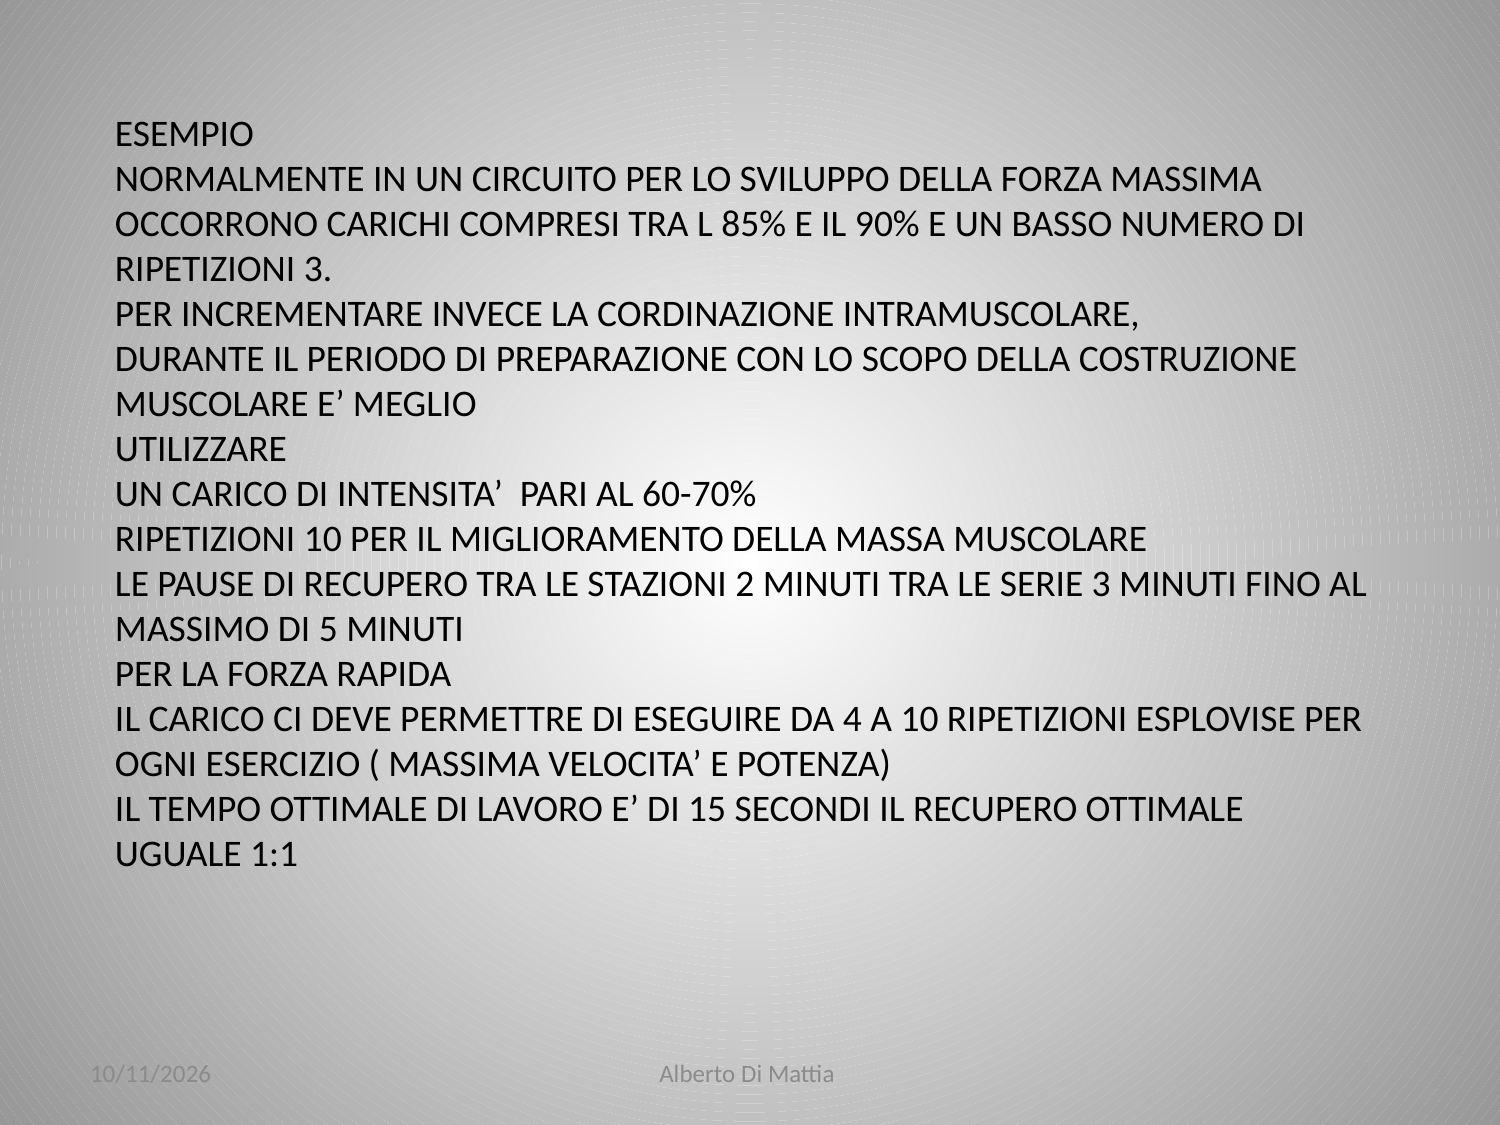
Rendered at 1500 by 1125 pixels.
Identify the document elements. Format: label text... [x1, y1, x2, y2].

footer Alberto Di Mattia [512, 1042, 988, 1103]
text_box ESEMPIO NORMALMENTE IN UN CIRCUITO PER LO SVILUPPO DELLA FORZA MASSIMA OCCORRONO CARICHI COMPRESI TRA L 85% E IL 90% E UN BASSO NUMERO DI RIPETIZIONI 3. PER INCREMENTARE INVECE LA CORDINAZIONE INTRAMUSCOLARE, DURANTE IL PERIODO DI PREPARAZIONE CON LO SCOPO DELLA COSTRUZIONE MUSCOLARE E’ MEGLIO UTILIZZARE UN CARICO DI INTENSITA’ PARI AL 60-70% RIPETIZIONI 10 PER IL MIGLIORAMENTO DELLA MASSA MUSCOLARE LE PAUSE DI RECUPERO TRA LE STAZIONI 2 MINUTI TRA LE SERIE 3 MINUTI FINO AL MASSIMO DI 5 MINUTI PER LA FORZA RAPIDA IL CARICO CI DEVE PERMETTRE DI ESEGUIRE DA 4 A 10 RIPETIZIONI ESPLOVISE PER OGNI ESERCIZIO ( MASSIMA VELOCITA’ E POTENZA) IL TEMPO OTTIMALE DI LAVORO E’ DI 15 SECONDI IL RECUPERO OTTIMALE UGUALE 1:1 [100, 101, 1388, 882]
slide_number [75, 1042, 425, 1103]
